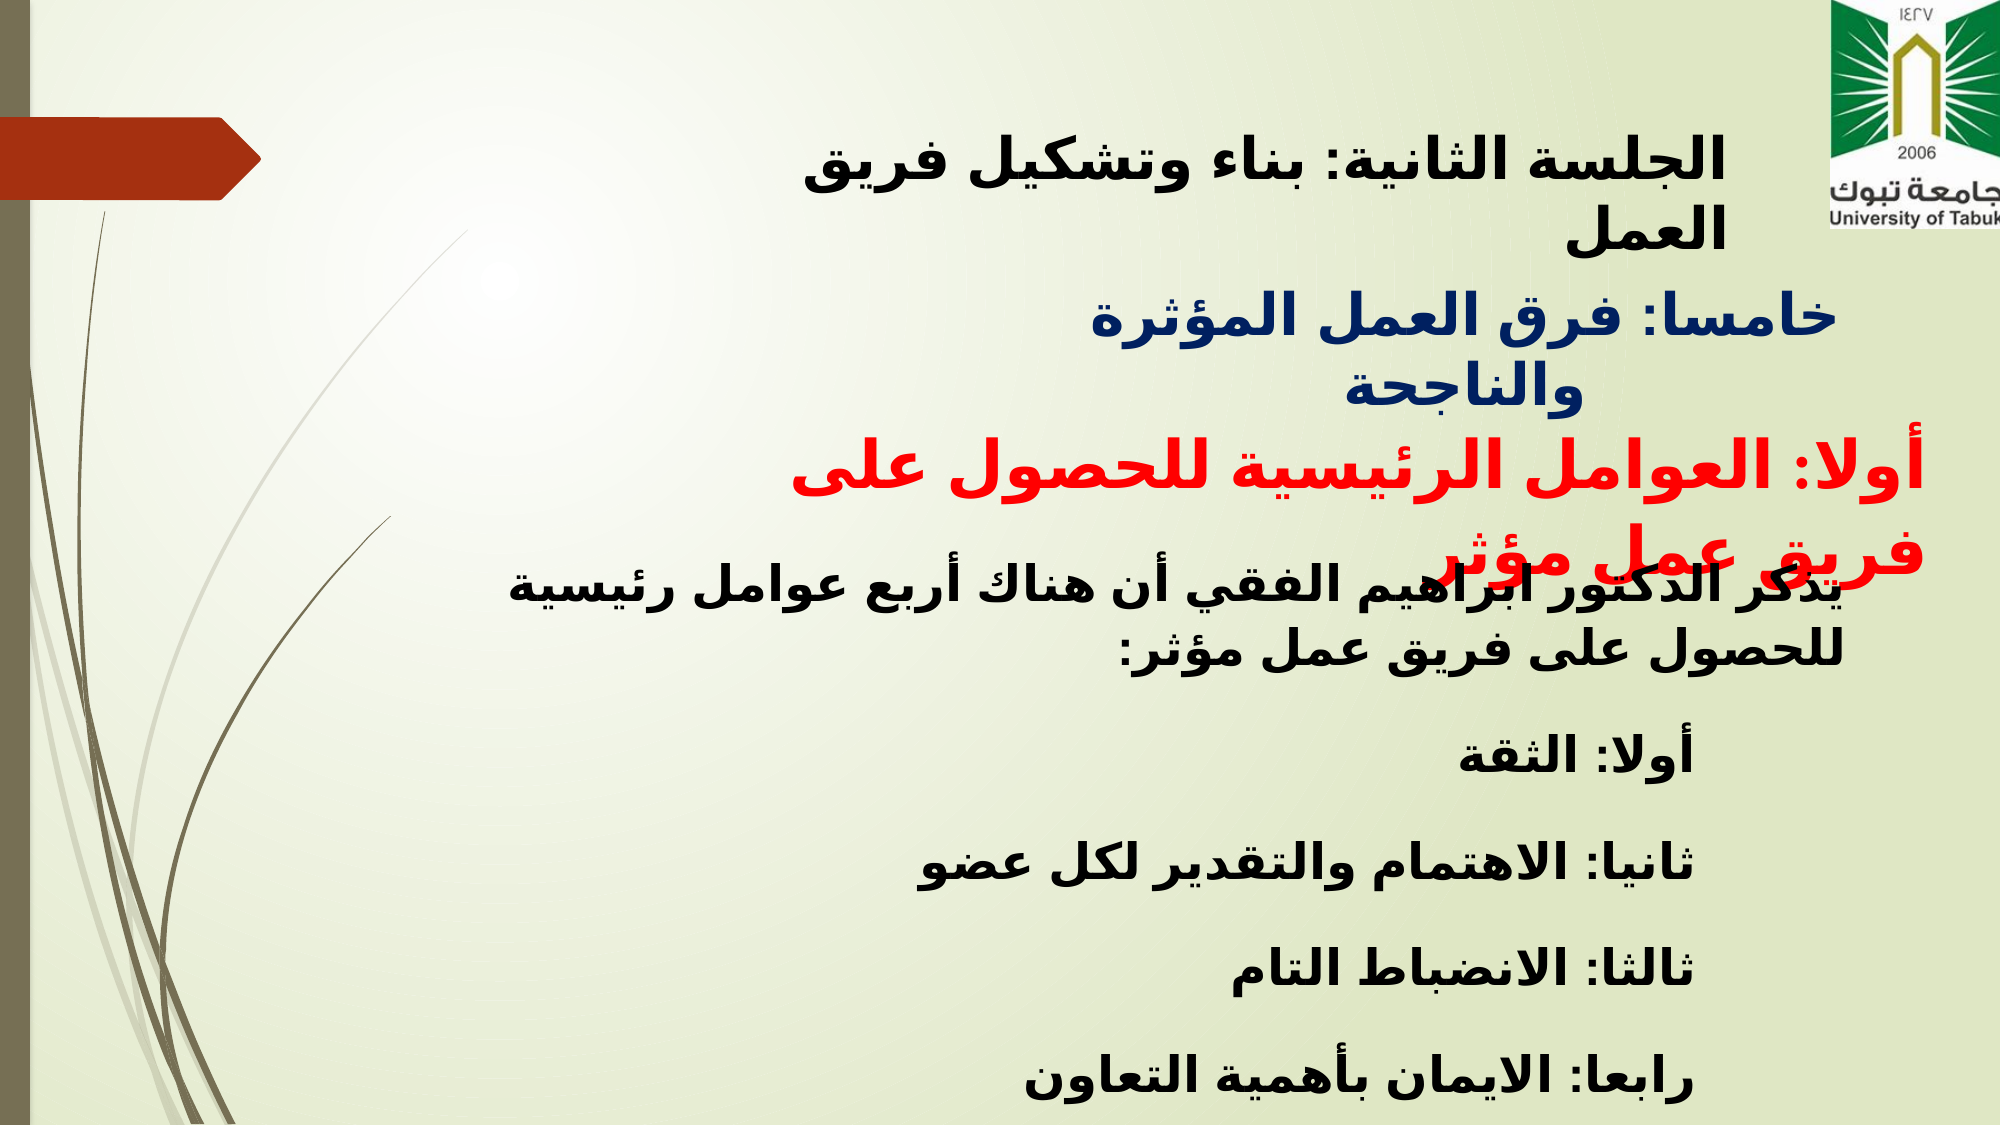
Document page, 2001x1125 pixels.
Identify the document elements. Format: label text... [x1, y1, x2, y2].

text_box خامسا: فرق العمل المؤثرة والناجحة [1070, 270, 1862, 409]
text_box يذكر الدكتور ابراهيم الفقي أن هناك أربع عوامل رئيسية للحصول على فريق عمل مؤثر: أولا: الثقة ثانيا: الاهتمام والتقدير لكل عضو ثالثا: الانضباط التام رابعا: الايمان بأهمية التعاون [372, 539, 1861, 1110]
text_box الجلسة الثانية: بناء وتشكيل فريق العمل [717, 114, 1744, 269]
picture [1830, 0, 2000, 230]
text_box أولا: العوامل الرئيسية للحصول على فريق عمل مؤثر [755, 409, 1943, 595]
